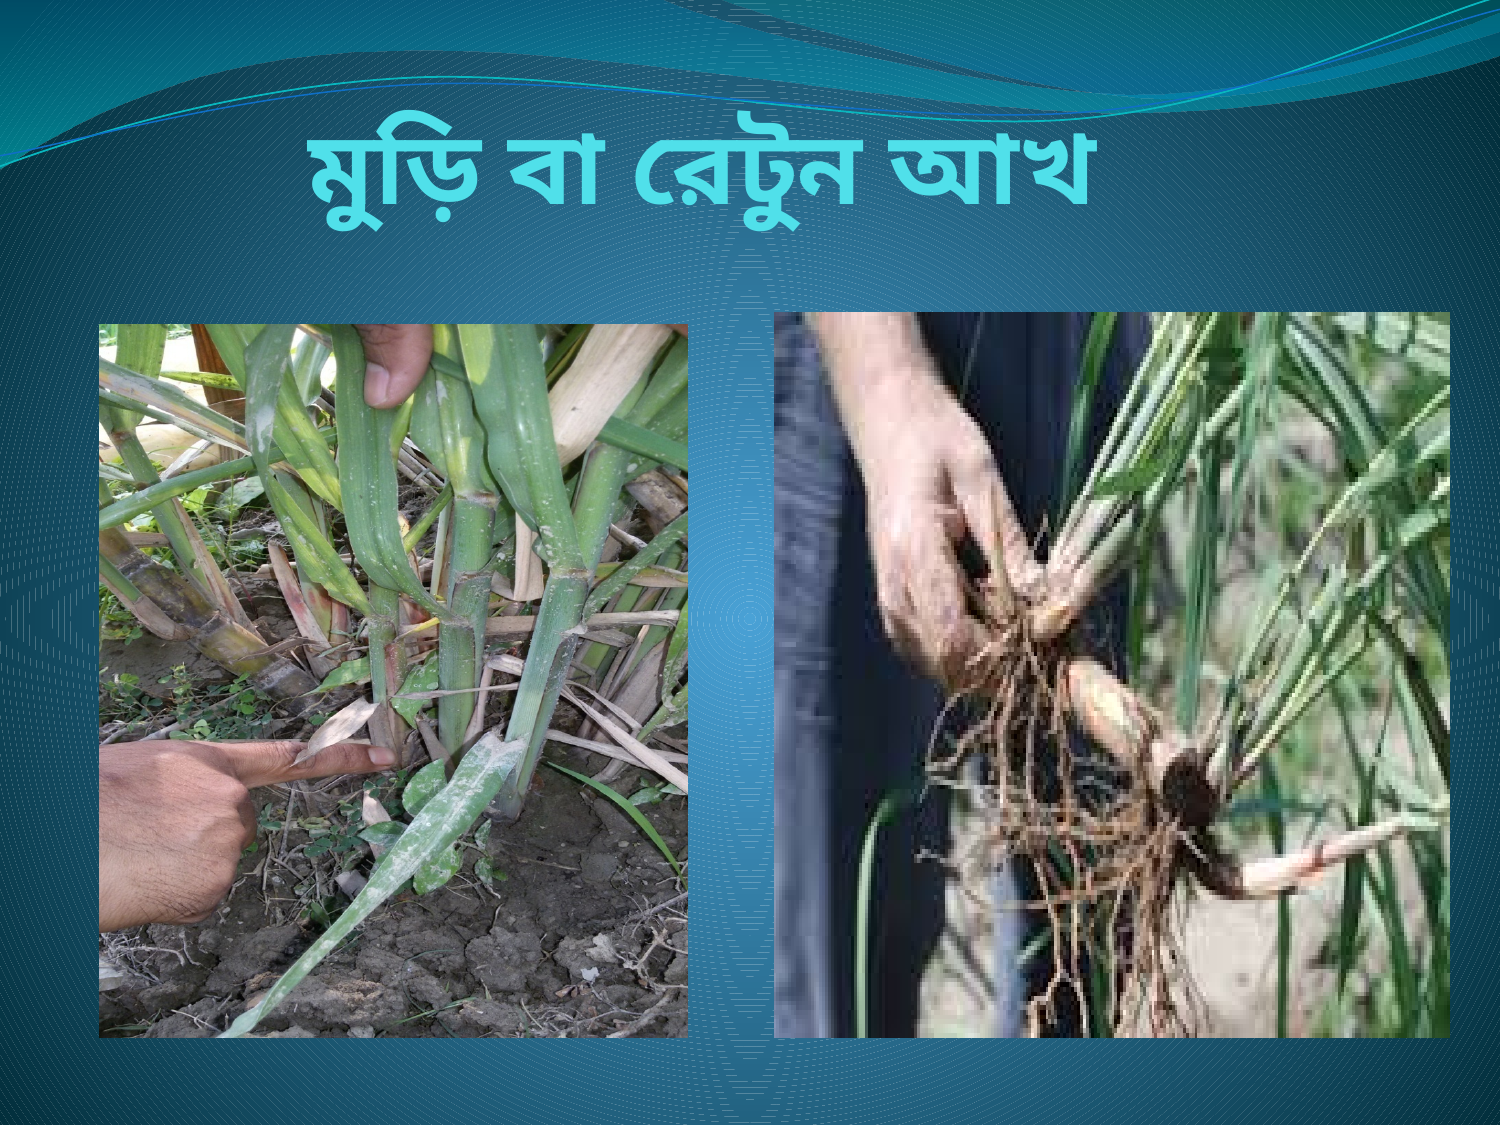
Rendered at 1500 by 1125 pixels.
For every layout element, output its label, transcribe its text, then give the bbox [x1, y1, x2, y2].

title মুড়ি বা রেটুন আখ [200, 75, 1100, 225]
picture [774, 312, 1451, 1038]
picture [99, 324, 688, 1038]
